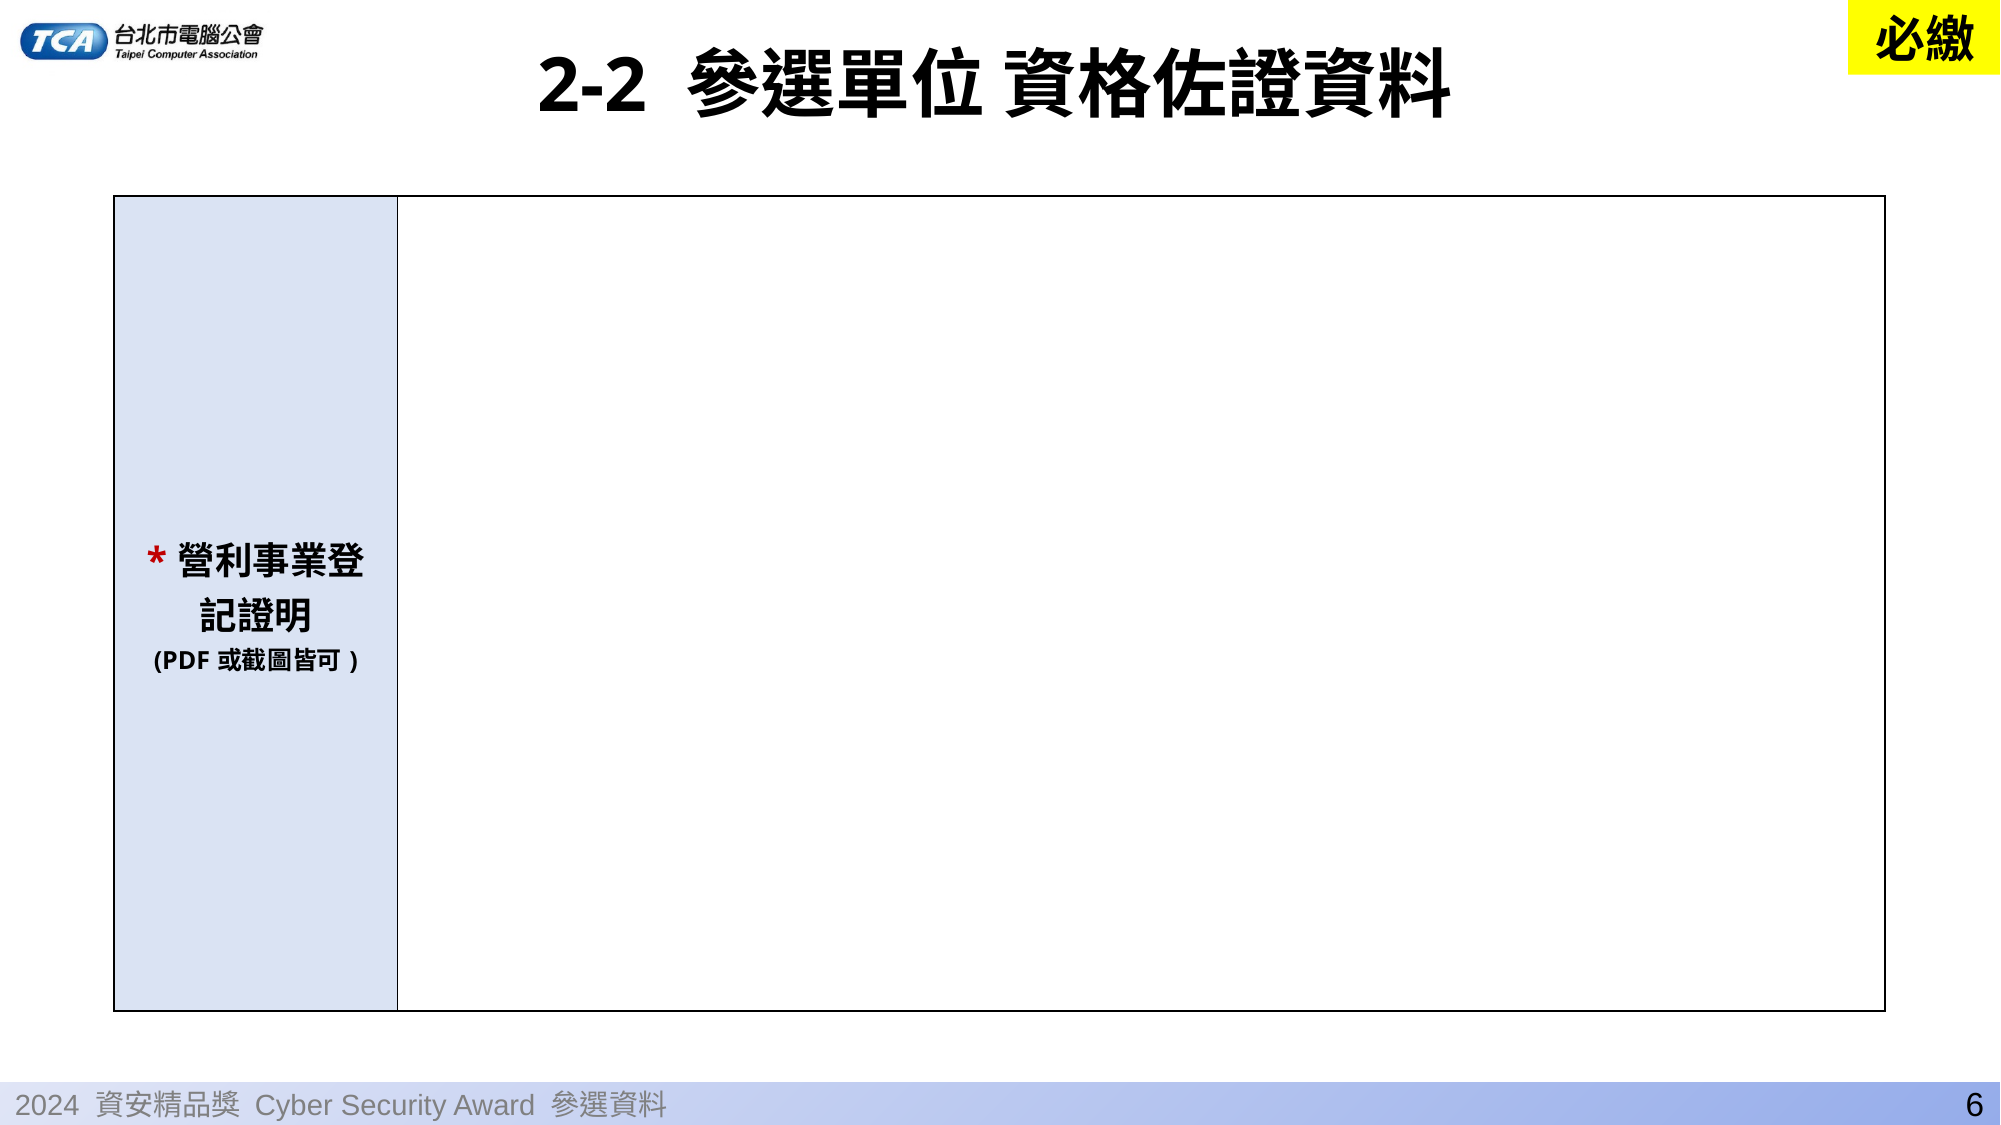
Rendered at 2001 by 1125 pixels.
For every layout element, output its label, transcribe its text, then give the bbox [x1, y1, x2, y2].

text_box 必繳 [1848, 0, 2000, 75]
text_box 2-2 參選單位 資格佐證資料 [0, 0, 1995, 164]
slide_number 6 [1885, 1072, 2000, 1125]
table_header *營利事業登記證明 (PDF或截圖皆可) [115, 197, 397, 1010]
table_header [398, 197, 1884, 1010]
